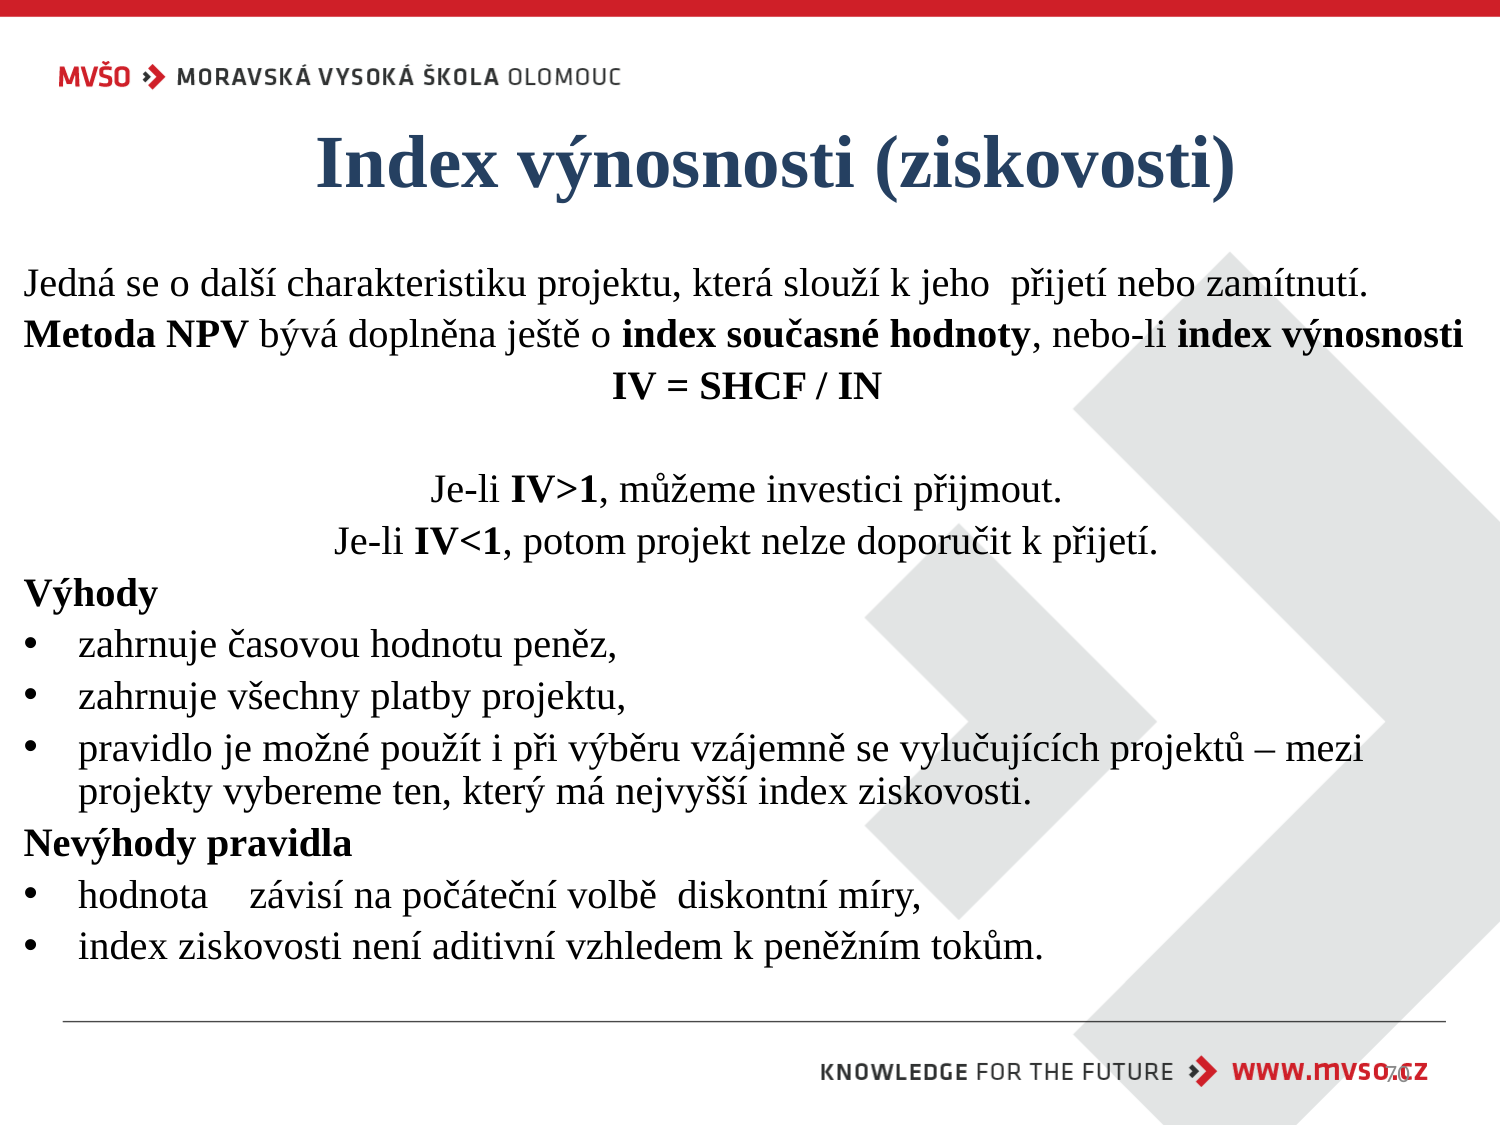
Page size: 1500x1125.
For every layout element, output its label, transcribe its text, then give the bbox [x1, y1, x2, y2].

picture [0, 0, 1500, 1125]
text_box Index výnosnosti (ziskovosti) [88, 105, 1464, 210]
list Jedná se o další charakteristiku projektu, která slouží k jeho přijetí nebo zamítnutí. Metoda NPV bývá doplněna ještě o index současné hodnoty, nebo-li index výnosnosti IV = SHCF / IN Je-li IV>1, můžeme investici přijmout. Je-li IV<1, potom projekt nelze doporučit k přijetí. Výhody zahrnuje časovou hodnotu peněz, zahrnuje všechny platby projektu, pravidlo je možné použít i při výběru vzájemně se vylučujících projektů – mezi projekty vybereme ten, který má nejvyšší index ziskovosti. Nevýhody pravidla hodnota závisí na počáteční volbě diskontní míry, index ziskovosti není aditivní vzhledem k peněžním tokům. [8, 253, 1487, 1024]
slide_number 70 [1074, 1042, 1425, 1103]
